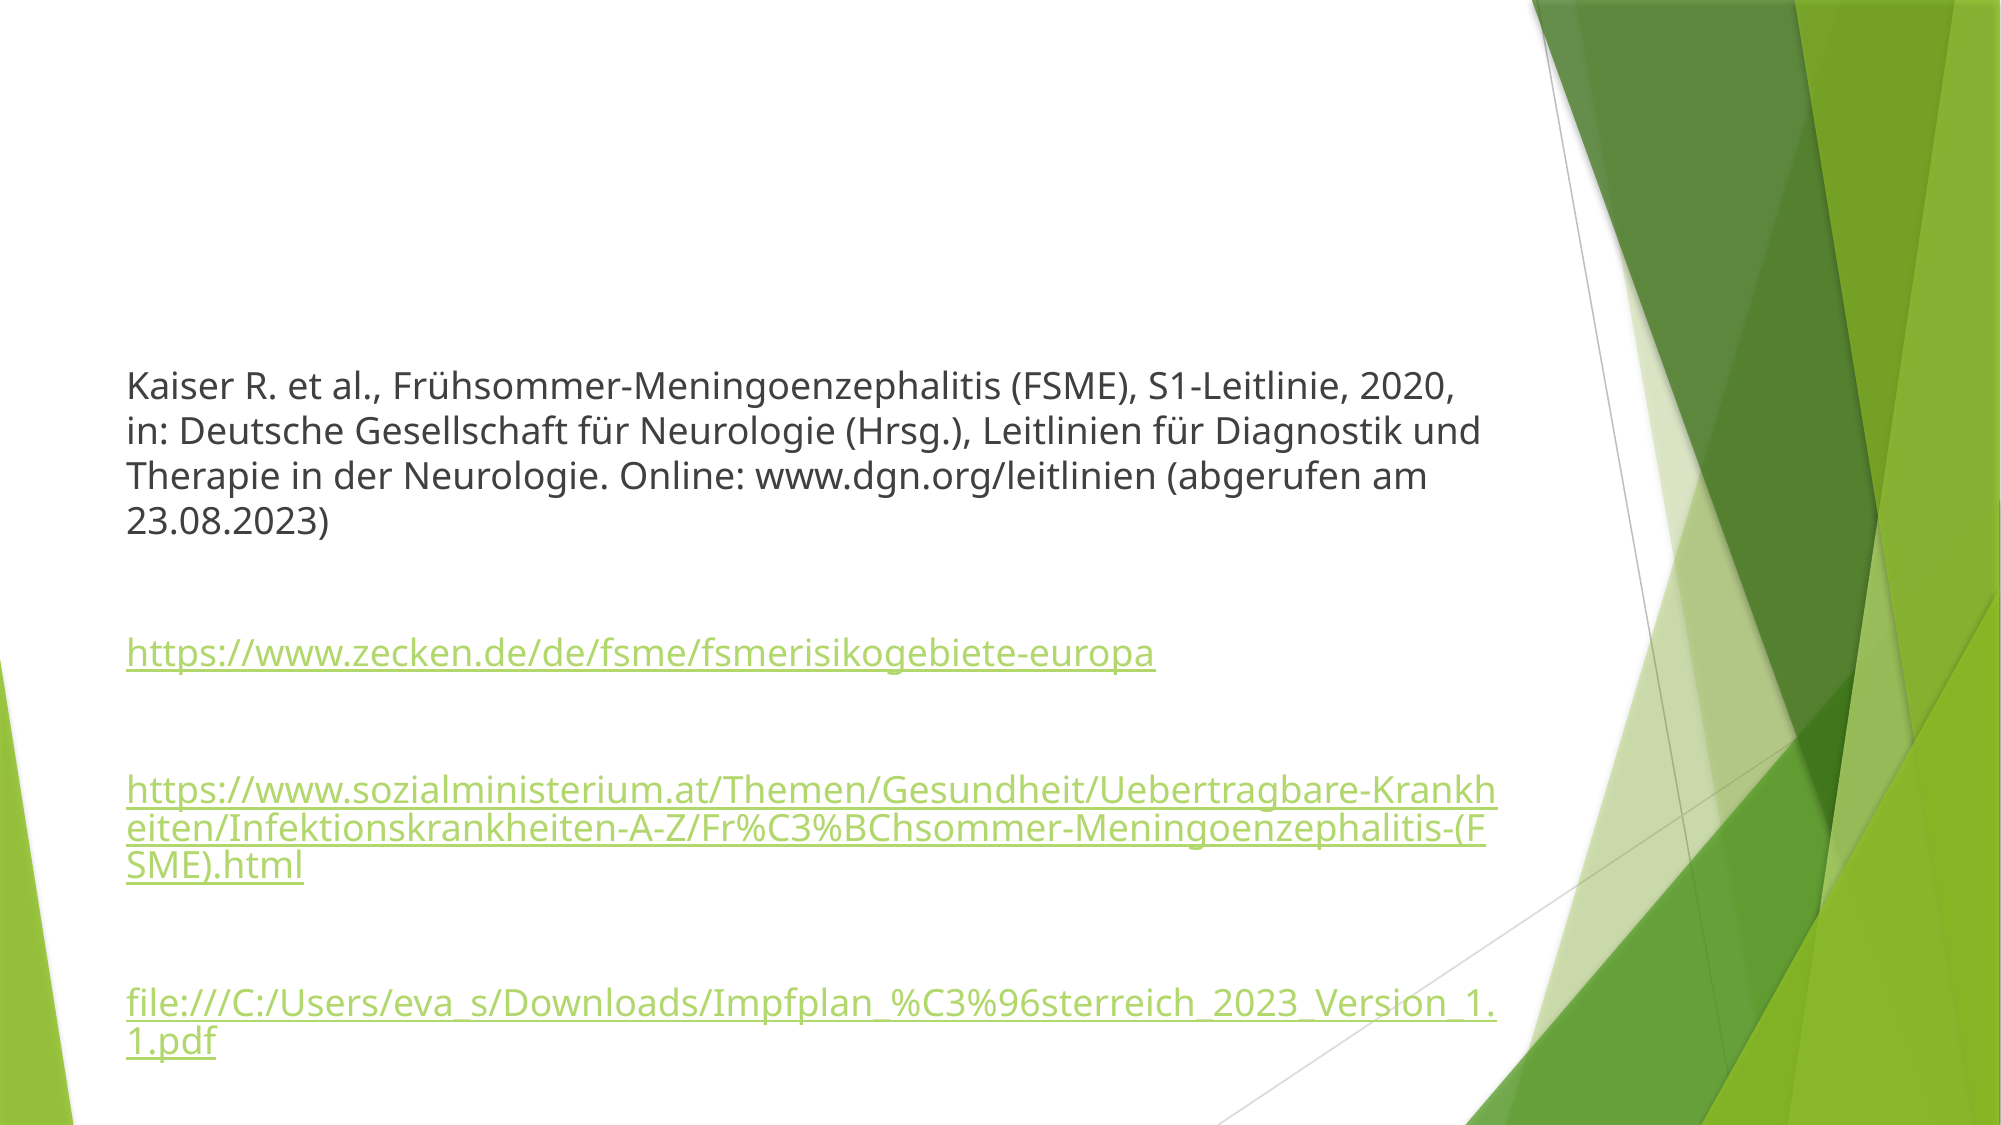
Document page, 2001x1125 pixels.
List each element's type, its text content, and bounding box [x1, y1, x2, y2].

list Kaiser R. et al., Frühsommer-Meningoenzephalitis (FSME), S1-Leitlinie, 2020, in: Deutsche Gesellschaft für Neurologie (Hrsg.), Leitlinien für Diagnostik und Therapie in der Neurologie. Online: www.dgn.org/leitlinien (abgerufen am 23.08.2023) https://www.zecken.de/de/fsme/fsmerisikogebiete-europa https://www.sozialministerium.at/Themen/Gesundheit/Uebertragbare-Krankheiten/Infektionskrankheiten-A-Z/Fr%C3%BChsommer-Meningoenzephalitis-(FSME).html file:///C:/Users/eva_s/Downloads/Impfplan_%C3%96sterreich_2023_Version_1.1.pdf [111, 354, 1522, 992]
